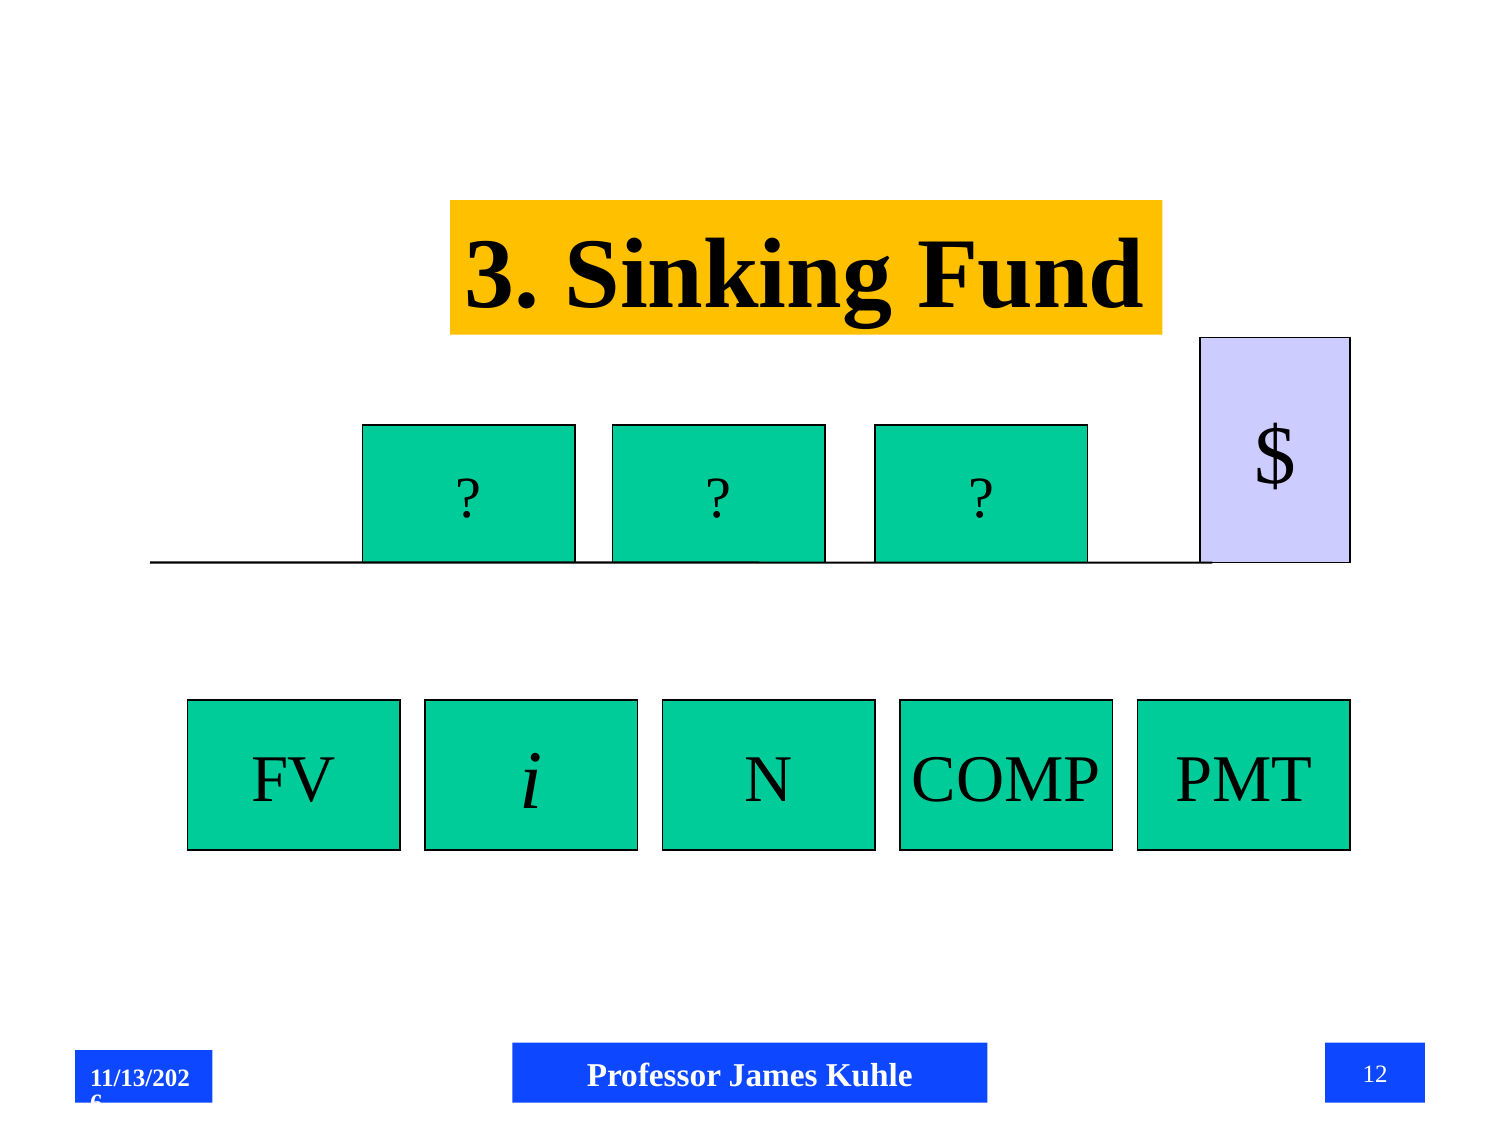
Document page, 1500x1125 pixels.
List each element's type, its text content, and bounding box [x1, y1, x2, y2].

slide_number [75, 1050, 213, 1103]
text_box 3. Sinking Fund [450, 200, 1163, 335]
text_box FV [187, 699, 400, 850]
text_box i [424, 699, 638, 850]
footer Professor James Kuhle [512, 1042, 988, 1103]
text_box N [662, 699, 875, 850]
text_box COMP [899, 699, 1113, 850]
text_box ? [362, 424, 575, 562]
text_box ? [874, 424, 1088, 562]
text_box PMT [1137, 699, 1350, 850]
text_box $ [1199, 337, 1350, 563]
text_box ? [612, 424, 825, 562]
slide_number 12 [1325, 1042, 1425, 1103]
